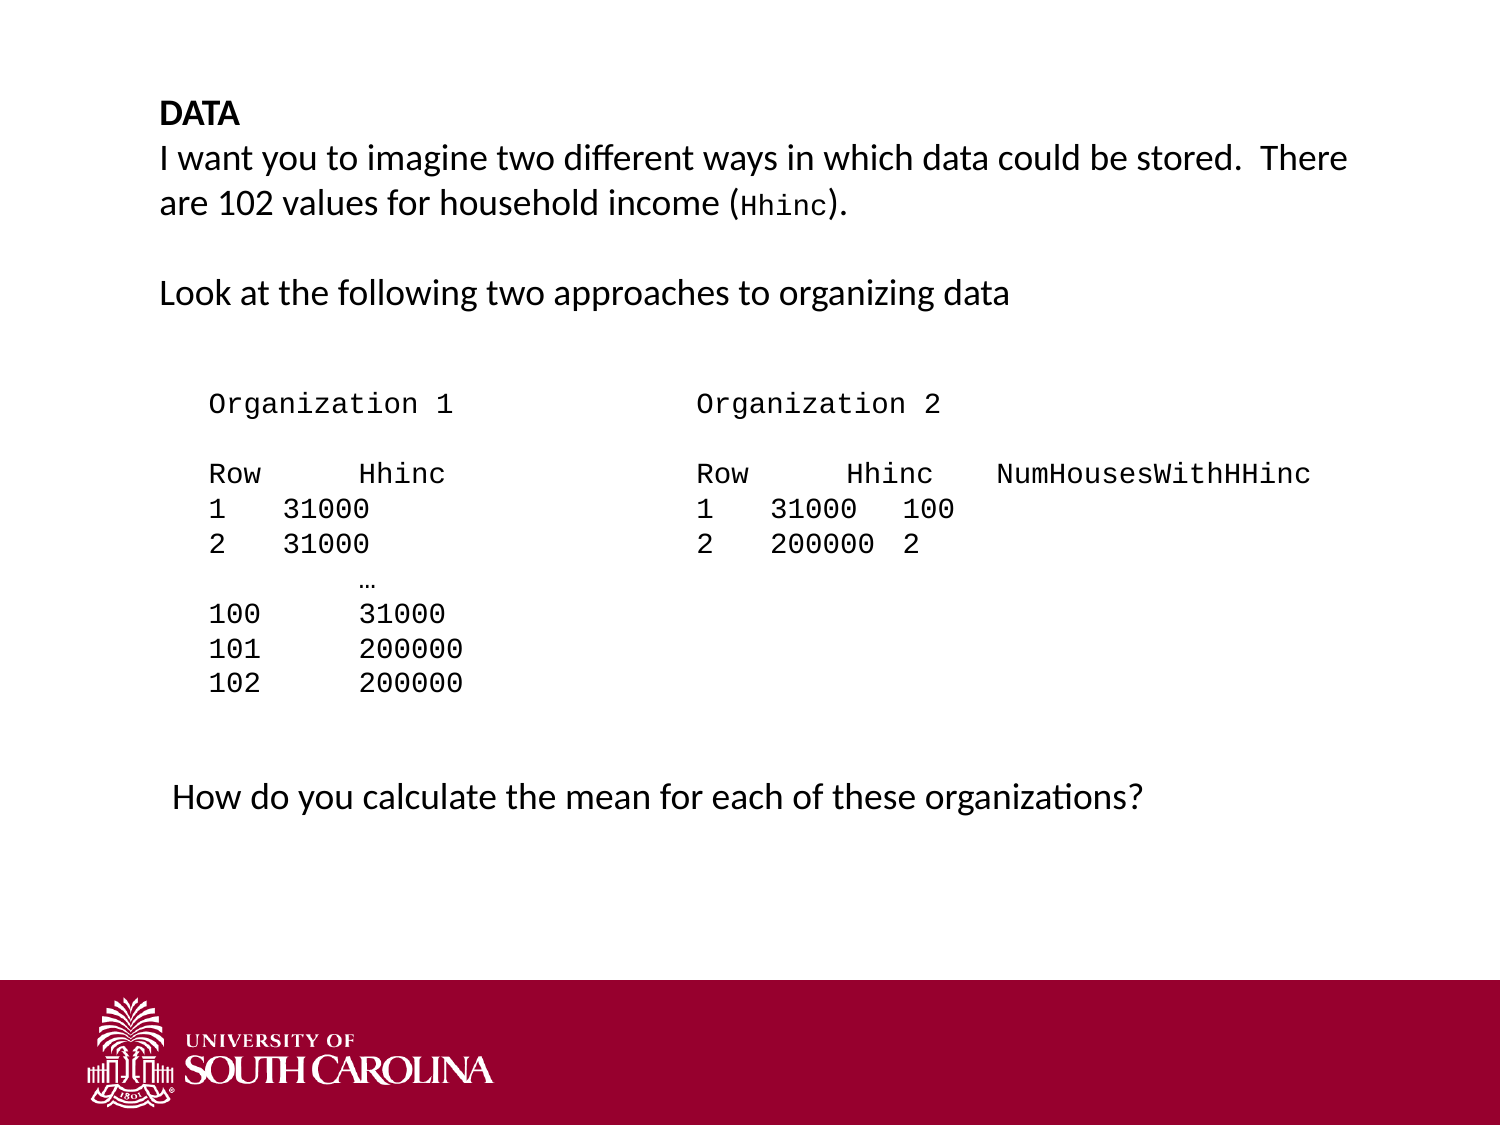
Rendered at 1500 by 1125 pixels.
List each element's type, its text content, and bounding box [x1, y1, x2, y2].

text_box How do you calculate the mean for each of these organizations? [157, 764, 1301, 824]
text_box DATA I want you to imagine two different ways in which data could be stored. There are 102 values for household income (Hhinc). Look at the following two approaches to organizing data [144, 80, 1380, 320]
text_box Organization 1 Row Hhinc 31000 31000 … 100 31000 101 200000 102 200000 [193, 376, 575, 707]
text_box Organization 2 Row Hhinc NumHousesWithHHinc 31000 100 200000 2 [681, 376, 1380, 567]
picture [0, 980, 1500, 1125]
